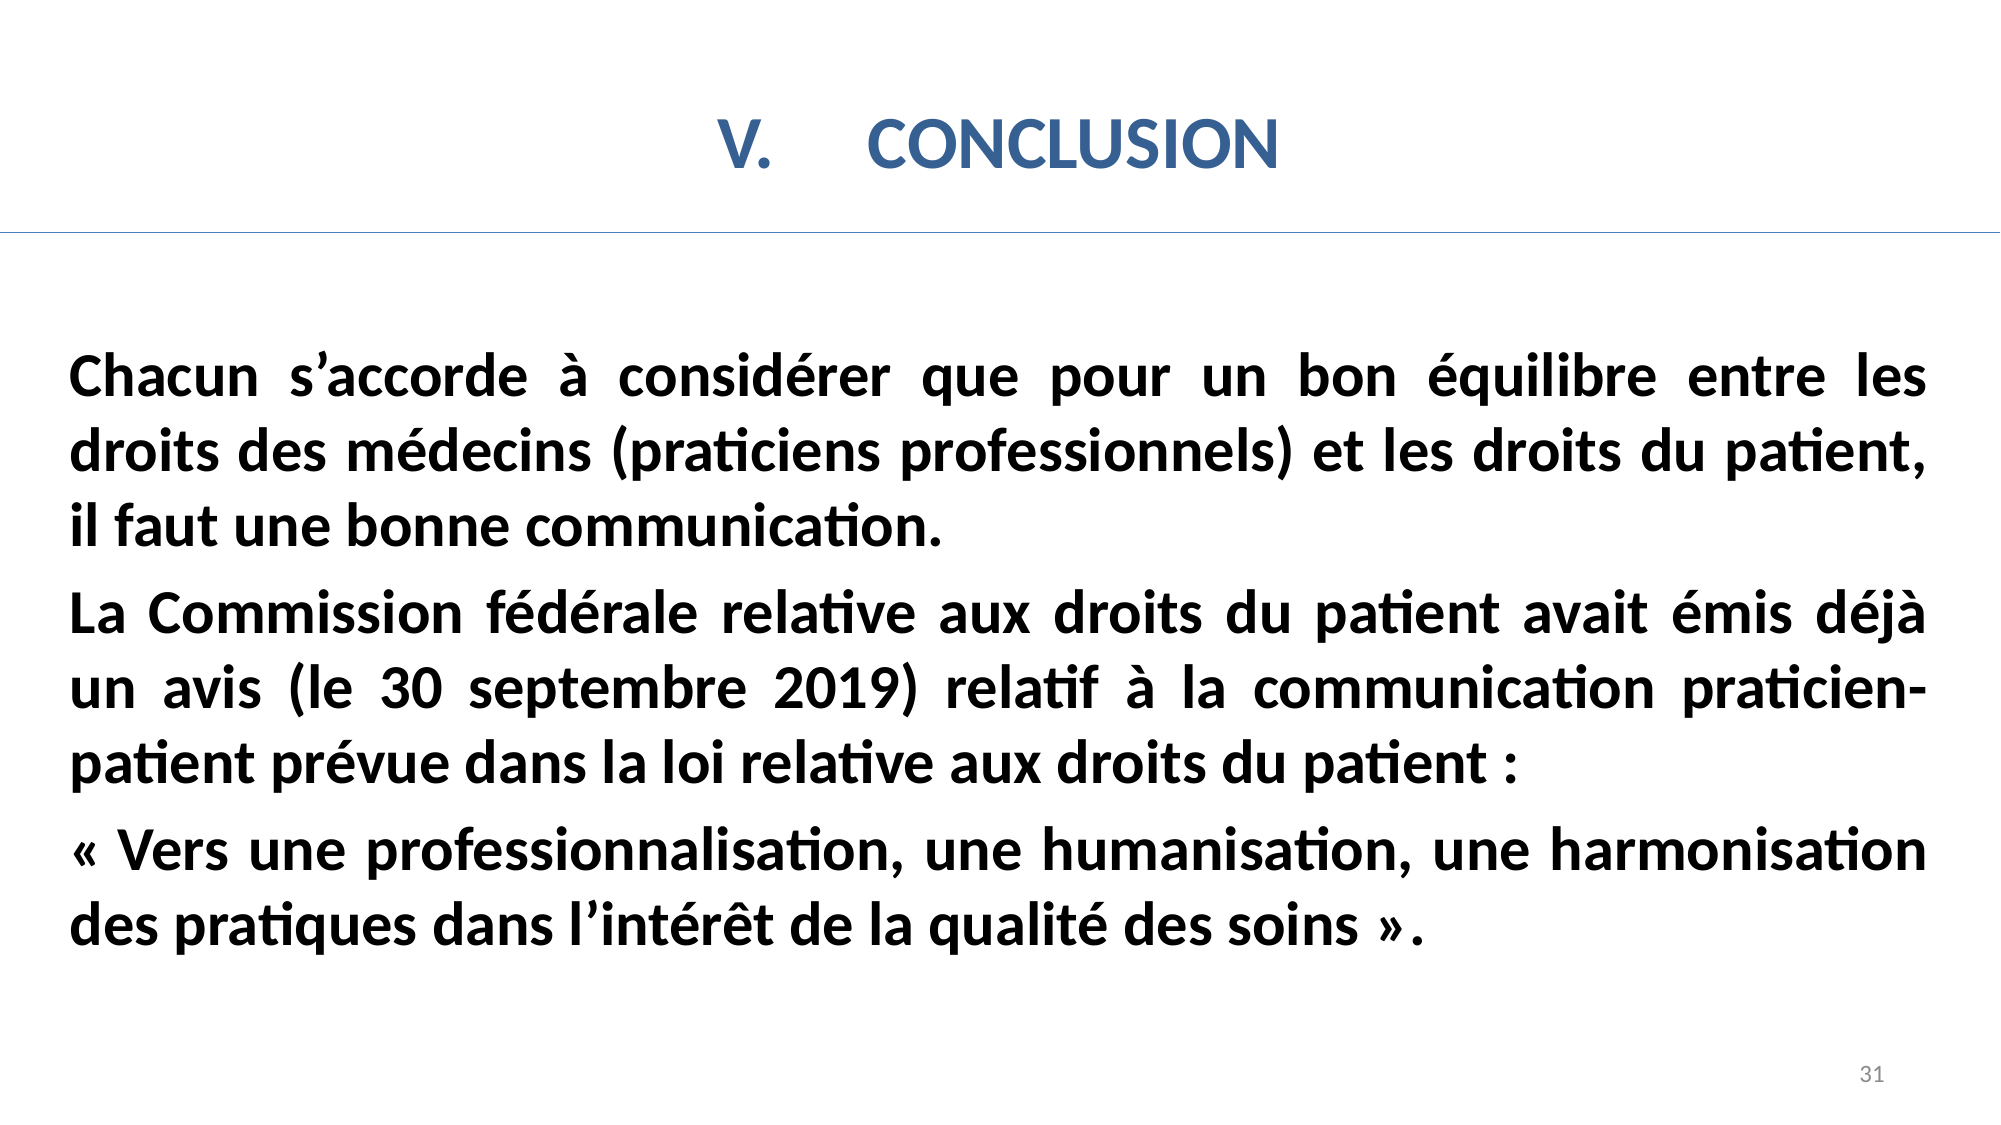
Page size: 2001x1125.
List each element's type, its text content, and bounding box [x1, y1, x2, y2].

text_box Chacun s’accorde à considérer que pour un bon équilibre entre les droits des médecins (praticiens professionnels) et les droits du patient, il faut une bonne communication. La Commission fédérale relative aux droits du patient avait émis déjà un avis (le 30 septembre 2019) relatif à la communication praticien-patient prévue dans la loi relative aux droits du patient : « Vers une professionnalisation, une humanisation, une harmonisation des pratiques dans l’intérêt de la qualité des soins ». [54, 326, 1945, 966]
title V. Conclusion [324, 45, 1675, 233]
slide_number 31 [1433, 1042, 1900, 1103]
